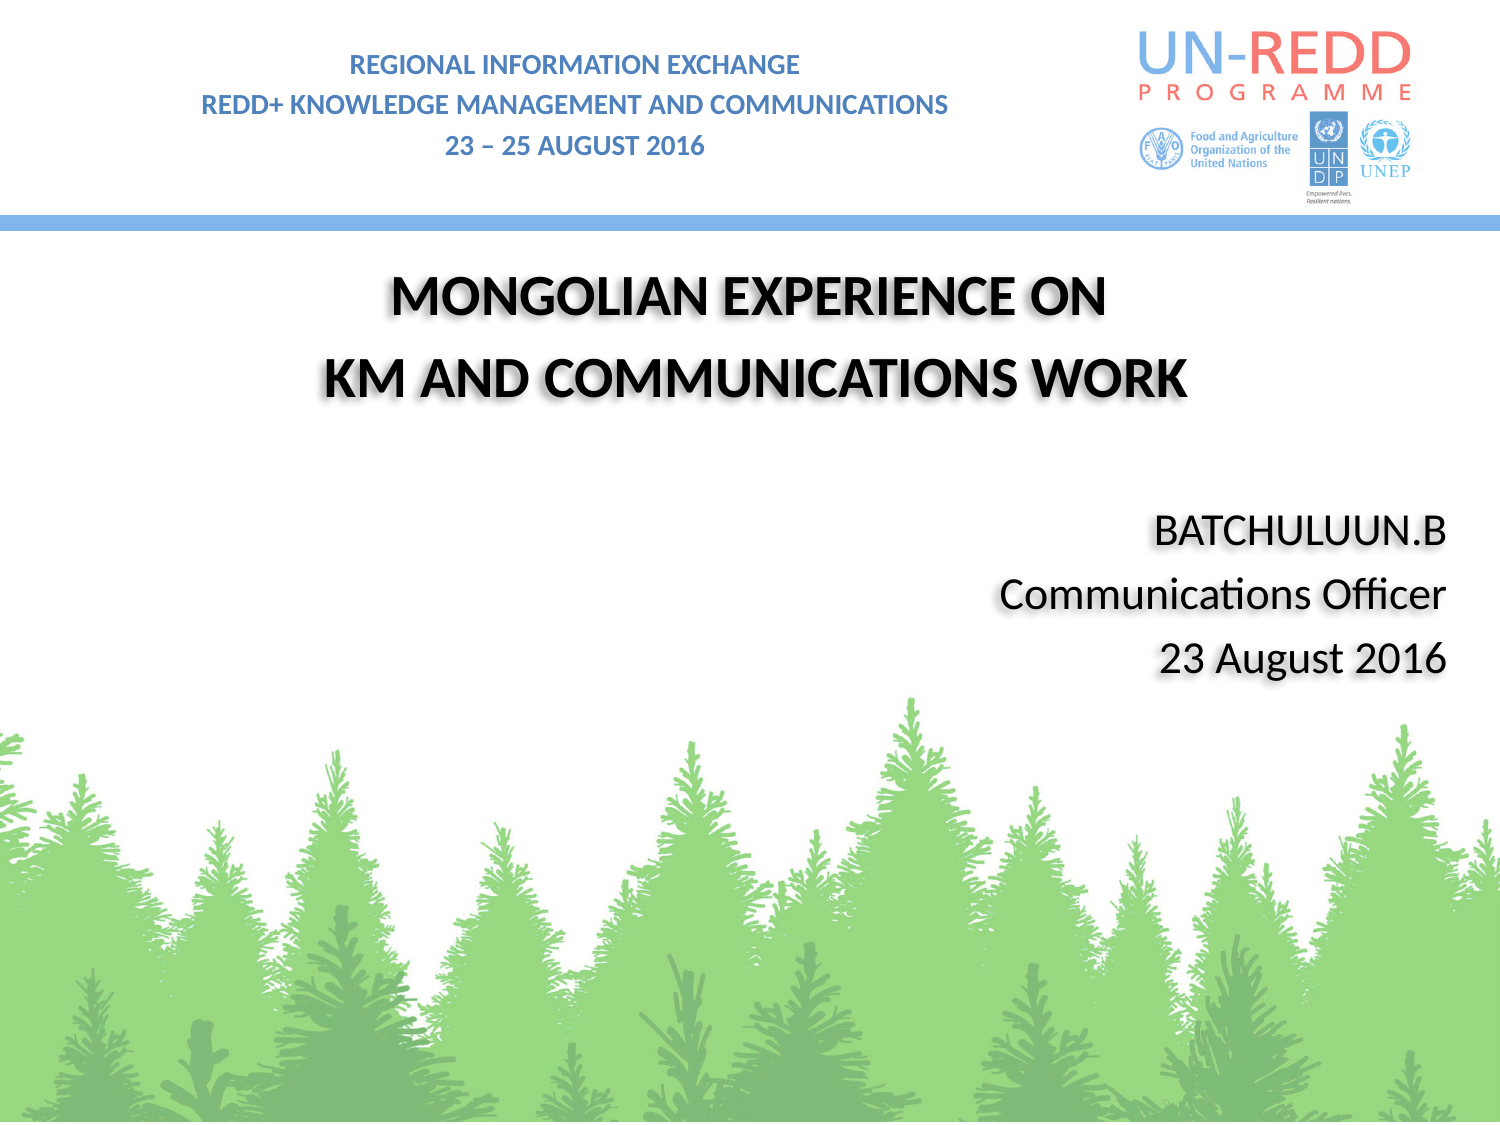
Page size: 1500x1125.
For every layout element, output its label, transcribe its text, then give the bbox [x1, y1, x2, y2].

subtitle MONGOLIAN EXPERIENCE ON KM AND COMMUNICATIONS WORK BATCHULUUN.B Communications Officer 23 August 2016 [50, 249, 1463, 725]
text_box REGIONAL INFORMATION EXCHANGE REDD+ KNOWLEDGE MANAGEMENT AND COMMUNICATIONS 23 – 25 AUGUST 2016 [49, 37, 1100, 188]
